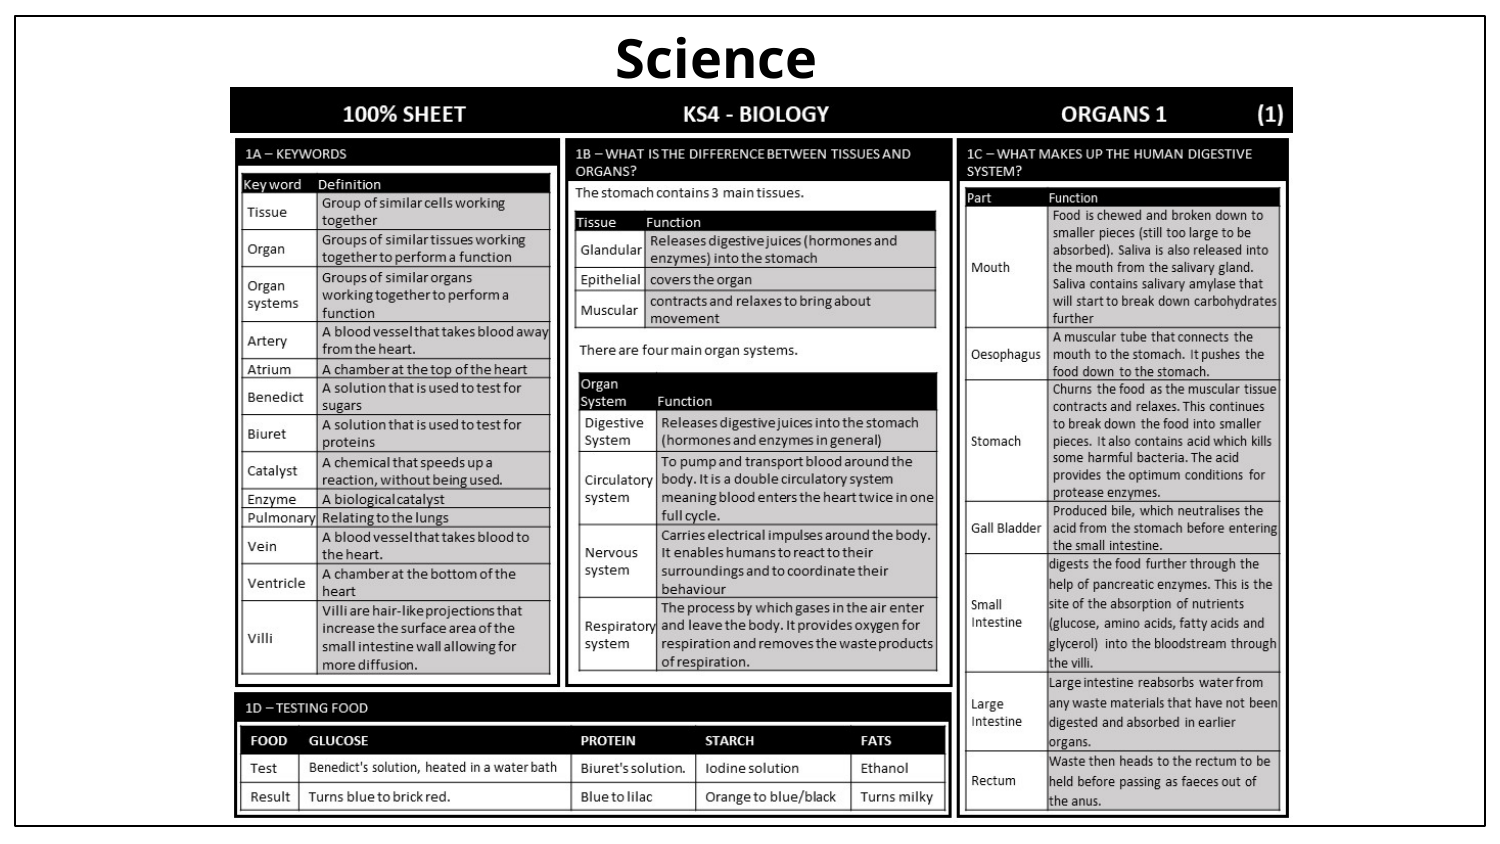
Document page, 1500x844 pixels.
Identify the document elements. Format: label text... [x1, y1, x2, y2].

text_box [923, 16, 1486, 827]
text_box [14, 16, 511, 827]
text_box Science [511, 16, 923, 85]
picture [230, 87, 1293, 824]
